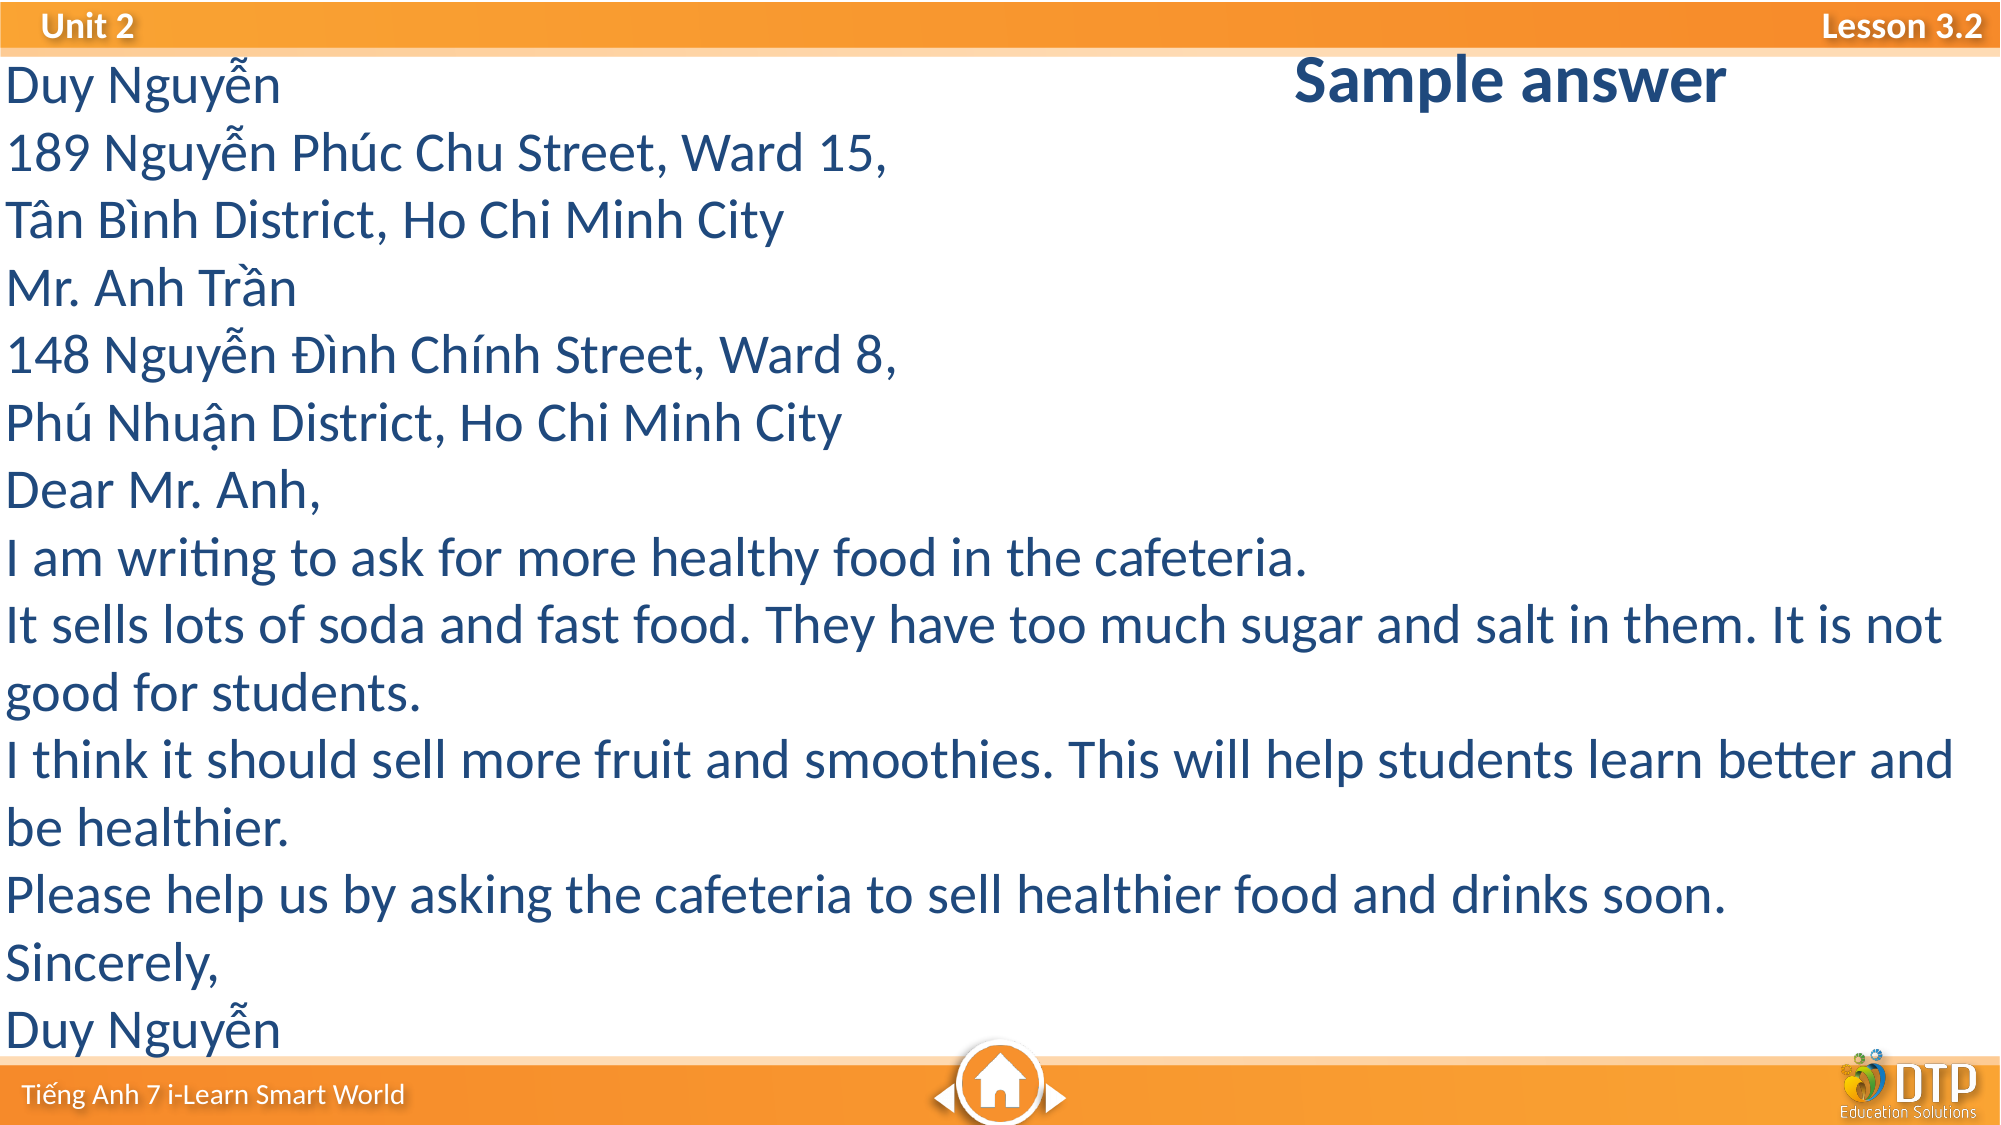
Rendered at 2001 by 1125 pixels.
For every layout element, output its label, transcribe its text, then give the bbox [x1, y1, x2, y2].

picture [0, 1068, 2000, 1125]
text_box Duy Nguyễn 189 Nguyễn Phúc Chu Street, Ward 15, Tân Bình District, Ho Chi Minh City Mr. Anh Trần 148 Nguyễn Đình Chính Street, Ward 8, Phú Nhuận District, Ho Chi Minh City Dear Mr. Anh, I am writing to ask for more healthy food in the cafeteria. It sells lots of soda and fast food. They have too much sugar and salt in them. It is not good for students. I think it should sell more fruit and smoothies. This will help students learn better and be healthier. Please help us by asking the cafeteria to sell healthier food and drinks soon. Sincerely, Duy Nguyễn [0, 40, 2000, 1068]
text_box Sample answer [1143, 26, 1880, 124]
picture [0, 2, 2000, 40]
